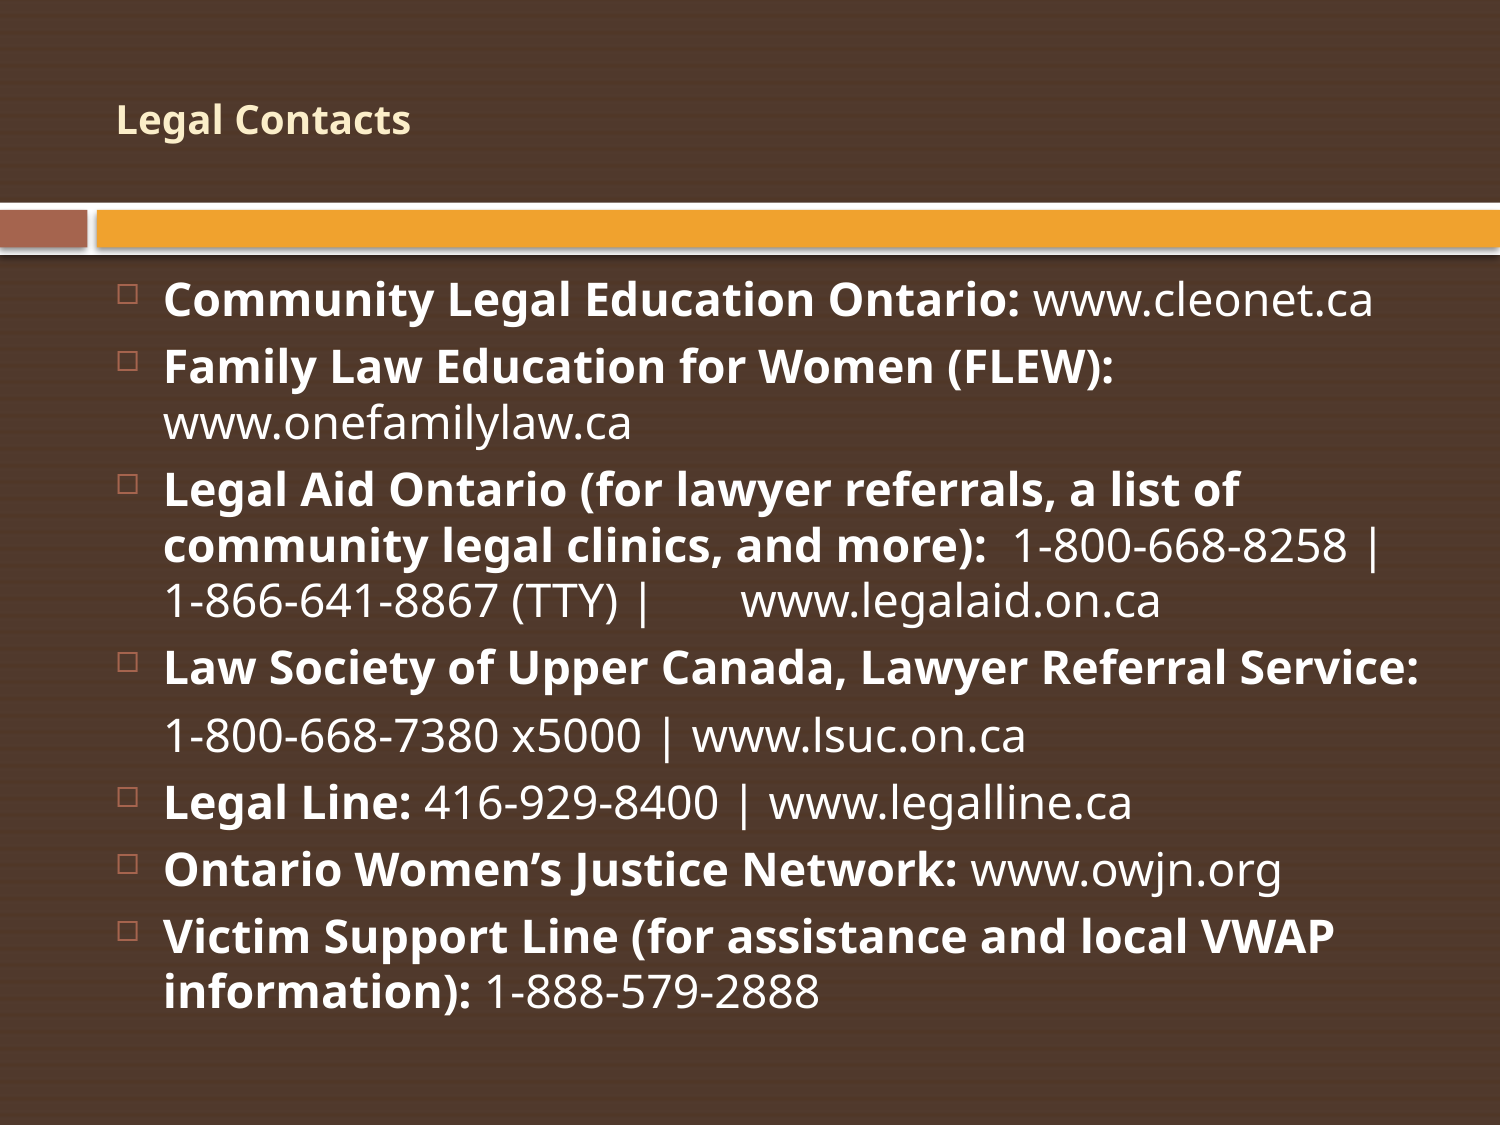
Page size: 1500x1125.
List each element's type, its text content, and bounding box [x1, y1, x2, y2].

title Legal Contacts [100, 37, 1439, 201]
list Community Legal Education Ontario: www.cleonet.ca Family Law Education for Women (FLEW): www.onefamilylaw.ca Legal Aid Ontario (for lawyer referrals, a list of community legal clinics, and more): 1-800-668-8258 | 1-866-641-8867 (TTY) | www.legalaid.on.ca Law Society of Upper Canada, Lawyer Referral Service: 1-800-668-7380 x5000 | www.lsuc.on.ca Legal Line: 416-929-8400 | www.legalline.ca Ontario Women’s Justice Network: www.owjn.org Victim Support Line (for assistance and local VWAP information): 1-888-579-2888 [100, 262, 1439, 1076]
